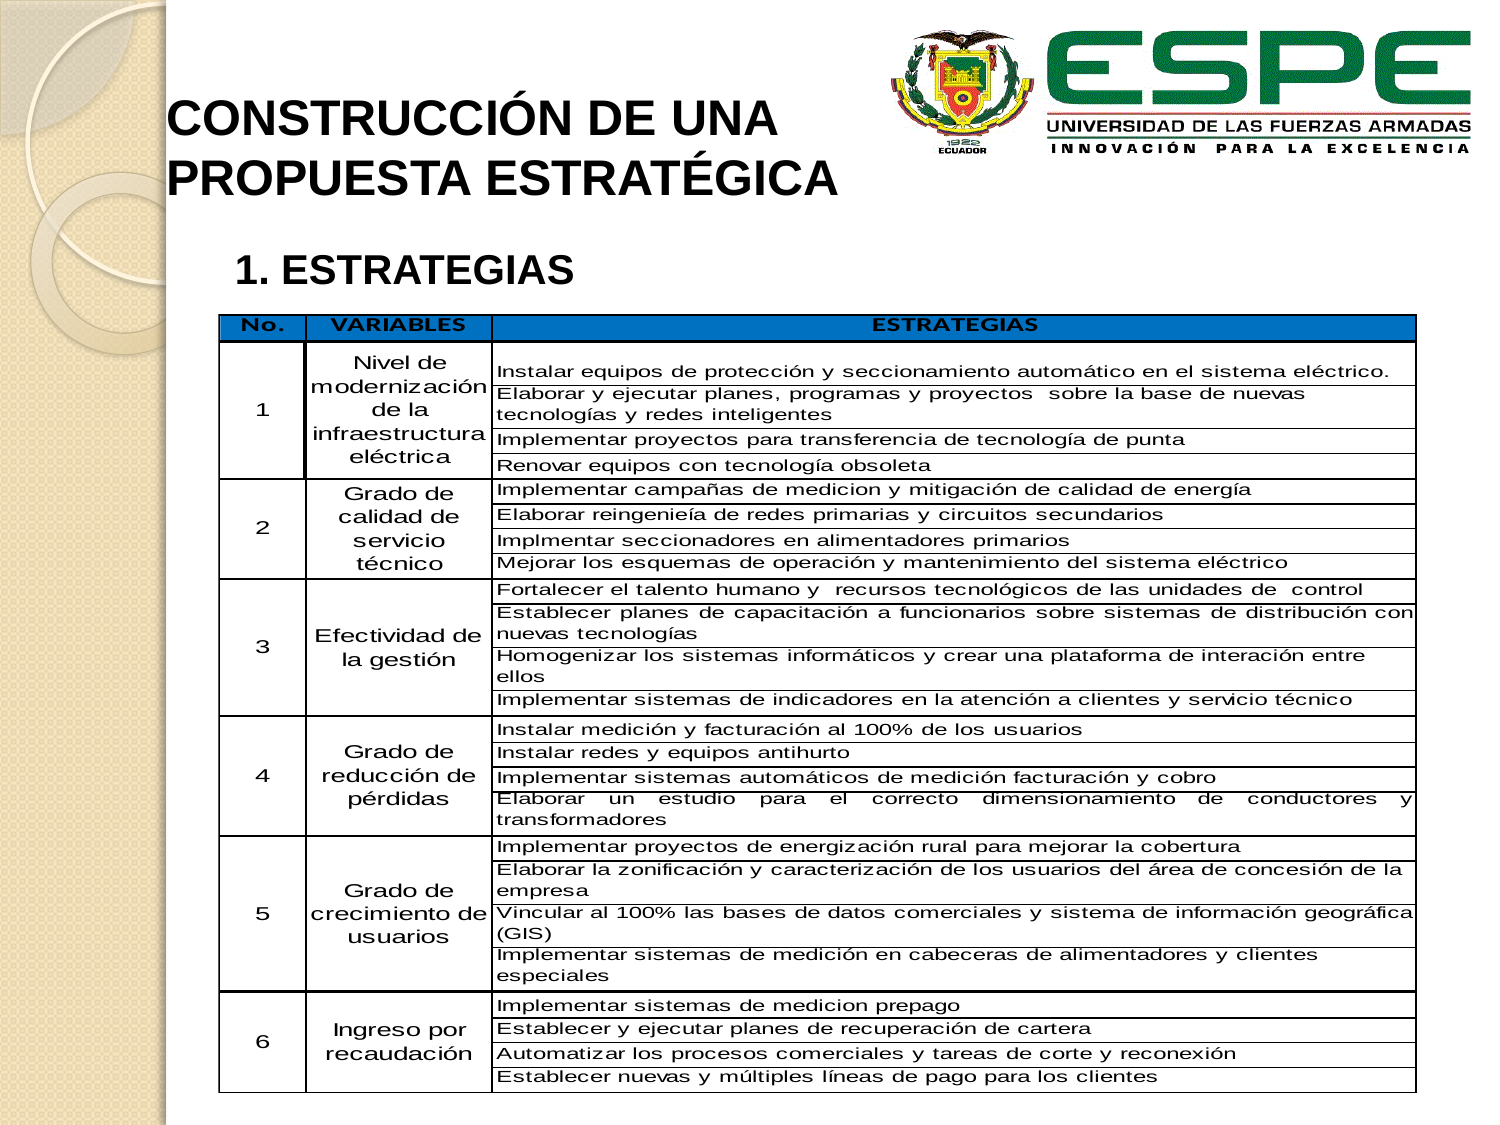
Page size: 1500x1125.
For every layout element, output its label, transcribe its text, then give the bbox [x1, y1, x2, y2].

list 1. ESTRATEGIAS [206, 172, 1466, 1059]
picture [891, 30, 1471, 162]
picture [218, 314, 1419, 1095]
text_box CONSTRUCCIÓN DE UNA PROPUESTA ESTRATÉGICA [151, 78, 855, 258]
